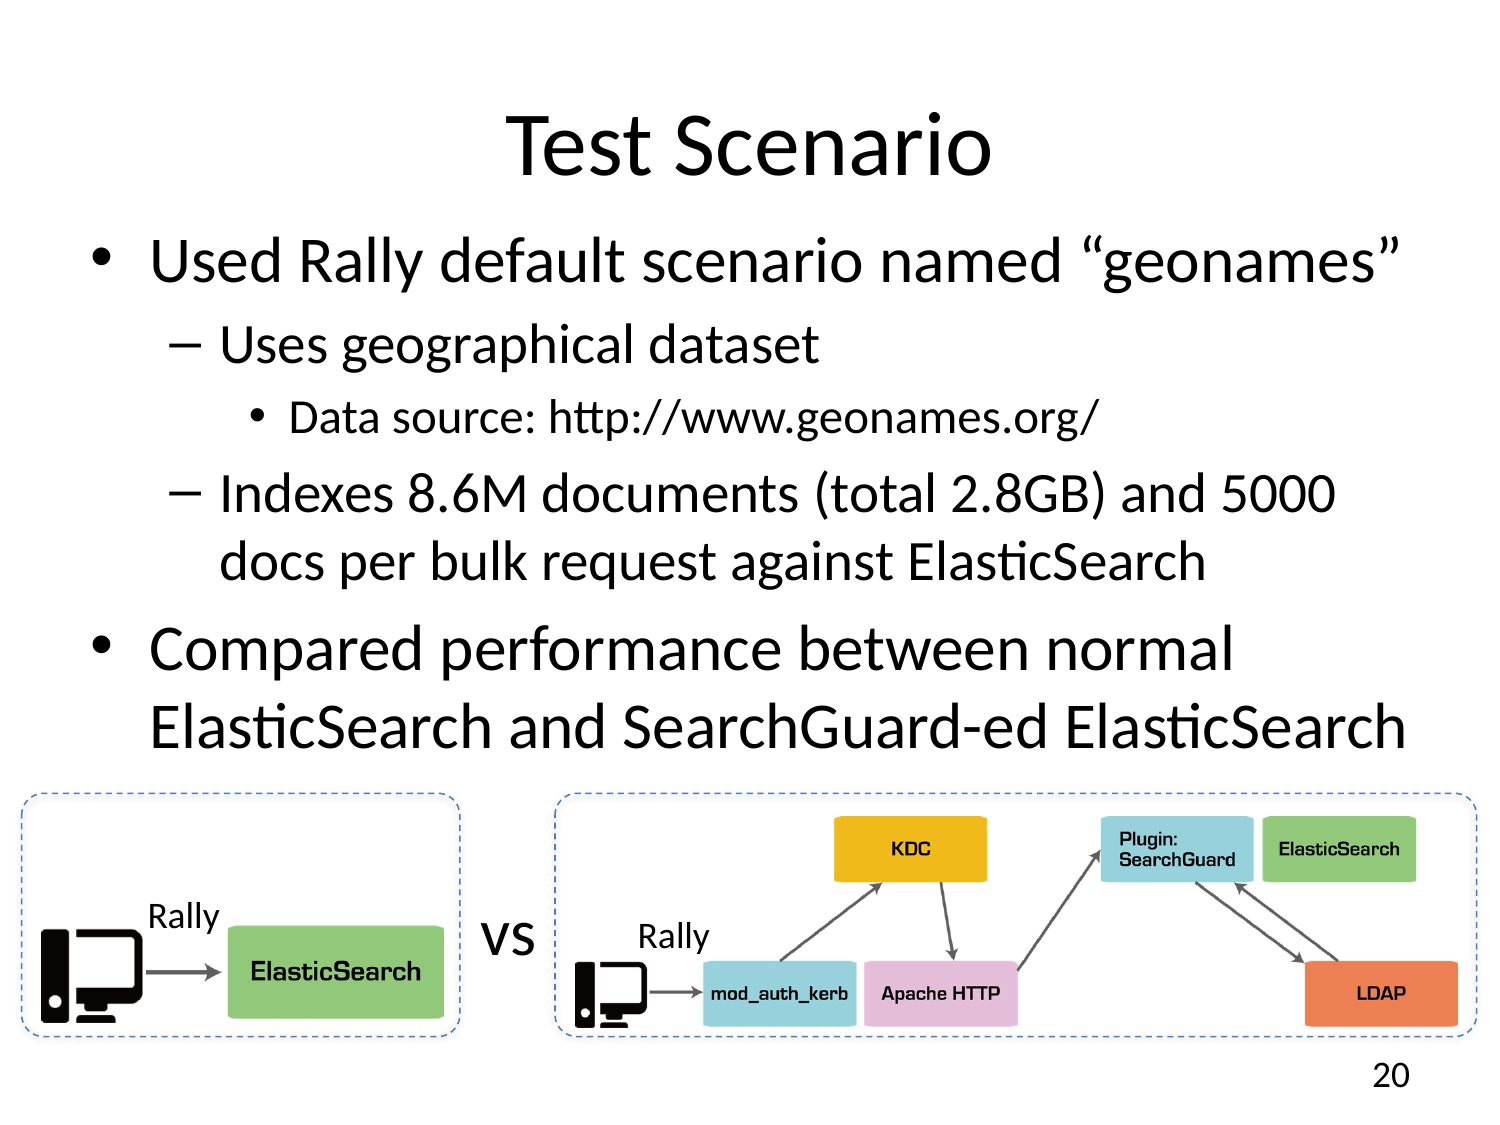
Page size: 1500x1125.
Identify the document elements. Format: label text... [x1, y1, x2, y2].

text_box [554, 792, 1478, 1038]
picture [41, 921, 445, 1023]
text_box vs [458, 881, 559, 977]
title Test Scenario [75, 45, 1425, 209]
slide_number 20 [1074, 1043, 1425, 1103]
text_box [20, 792, 461, 1038]
list Used Rally default scenario named “geonames” Uses geographical dataset Data source: http://www.geonames.org/ Indexes 8.6M documents (total 2.8GB) and 5000 docs per bulk request against ElasticSearch Compared performance between normal ElasticSearch and SearchGuard-ed ElasticSearch [75, 209, 1425, 797]
picture [574, 816, 1459, 1028]
